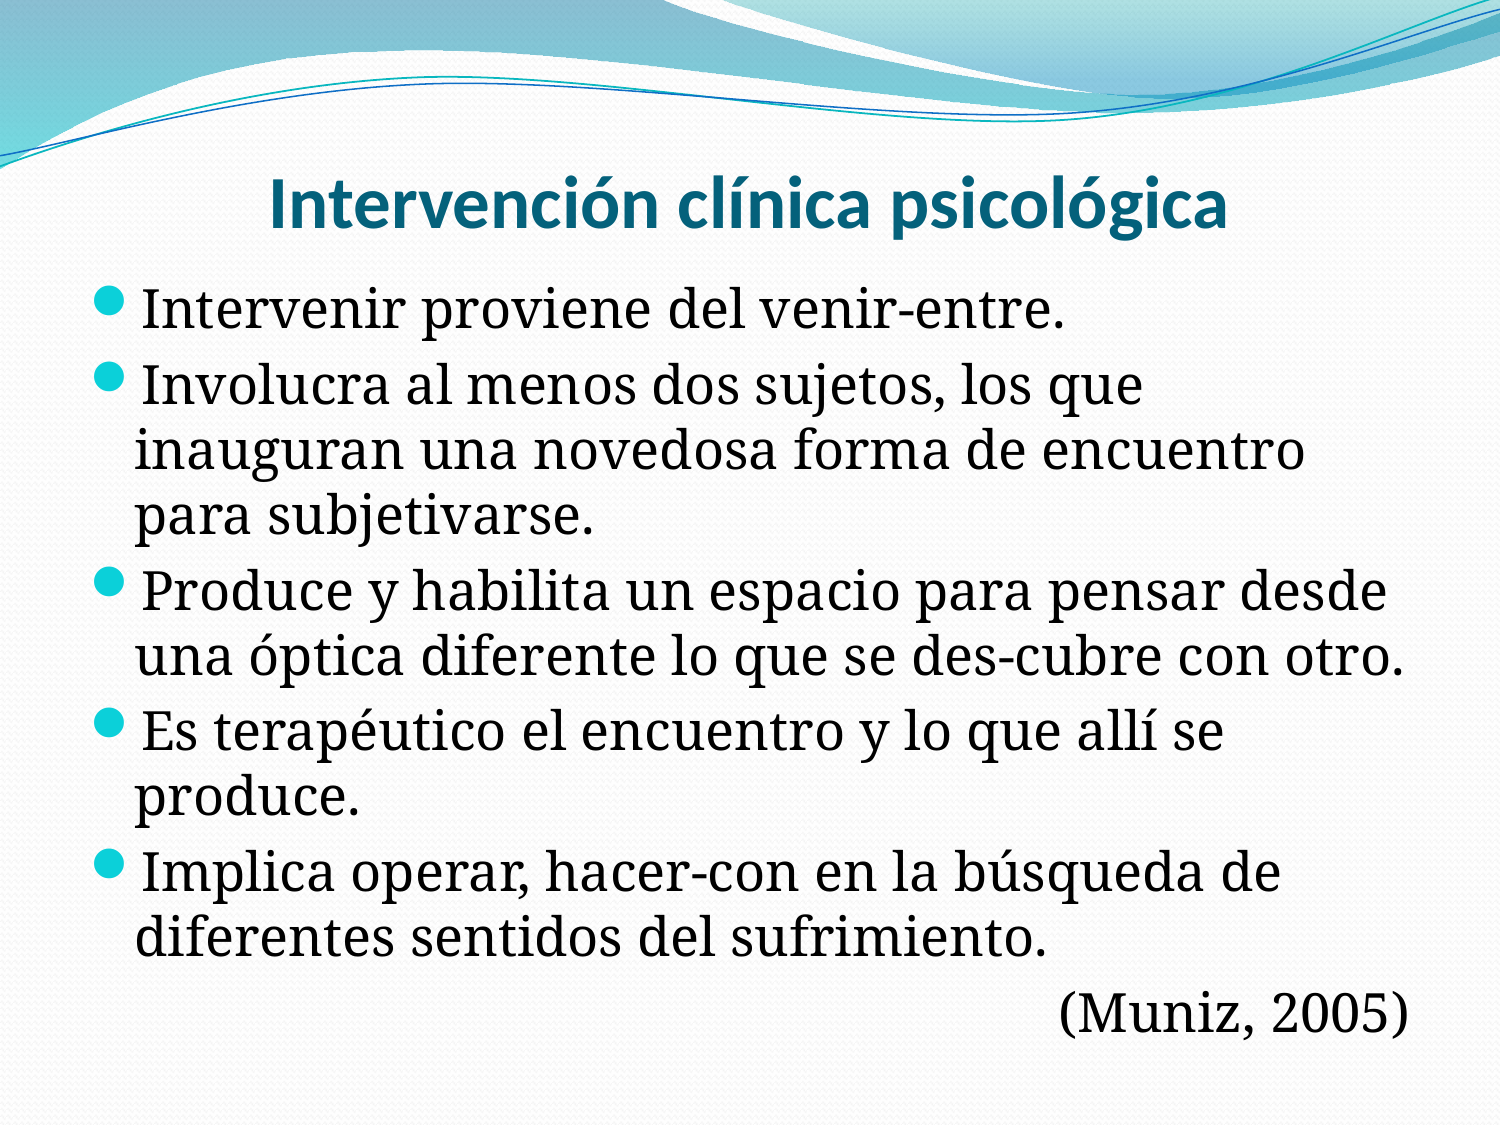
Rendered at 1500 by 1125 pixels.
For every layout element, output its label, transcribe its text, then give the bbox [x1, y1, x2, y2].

list Intervenir proviene del venir-entre. Involucra al menos dos sujetos, los que inauguran una novedosa forma de encuentro para subjetivarse. Produce y habilita un espacio para pensar desde una óptica diferente lo que se des-cubre con otro. Es terapéutico el encuentro y lo que allí se produce. Implica operar, hacer-con en la búsqueda de diferentes sentidos del sufrimiento. (Muniz, 2005) [75, 267, 1425, 1038]
title Intervención clínica psicológica [75, 66, 1425, 244]
